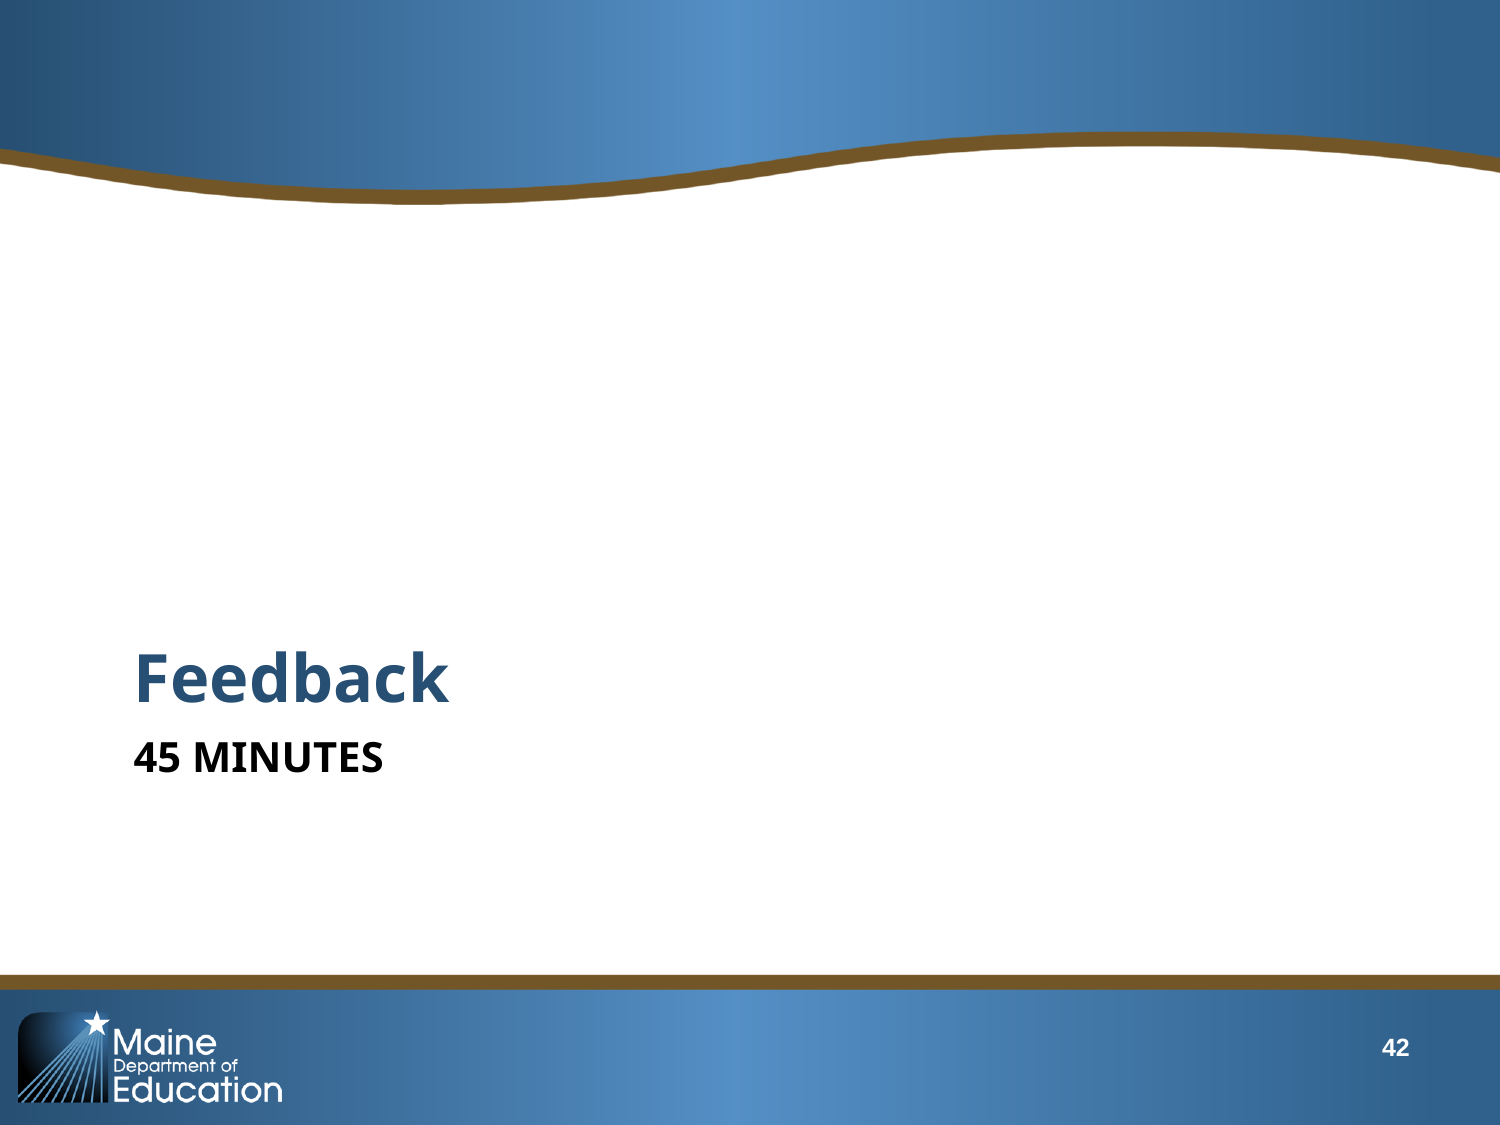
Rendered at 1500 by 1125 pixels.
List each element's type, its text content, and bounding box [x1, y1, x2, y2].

picture [0, 0, 1500, 1125]
title 45 minutes [118, 722, 1394, 947]
list Feedback [118, 476, 1394, 722]
slide_number 42 [1250, 1024, 1425, 1103]
